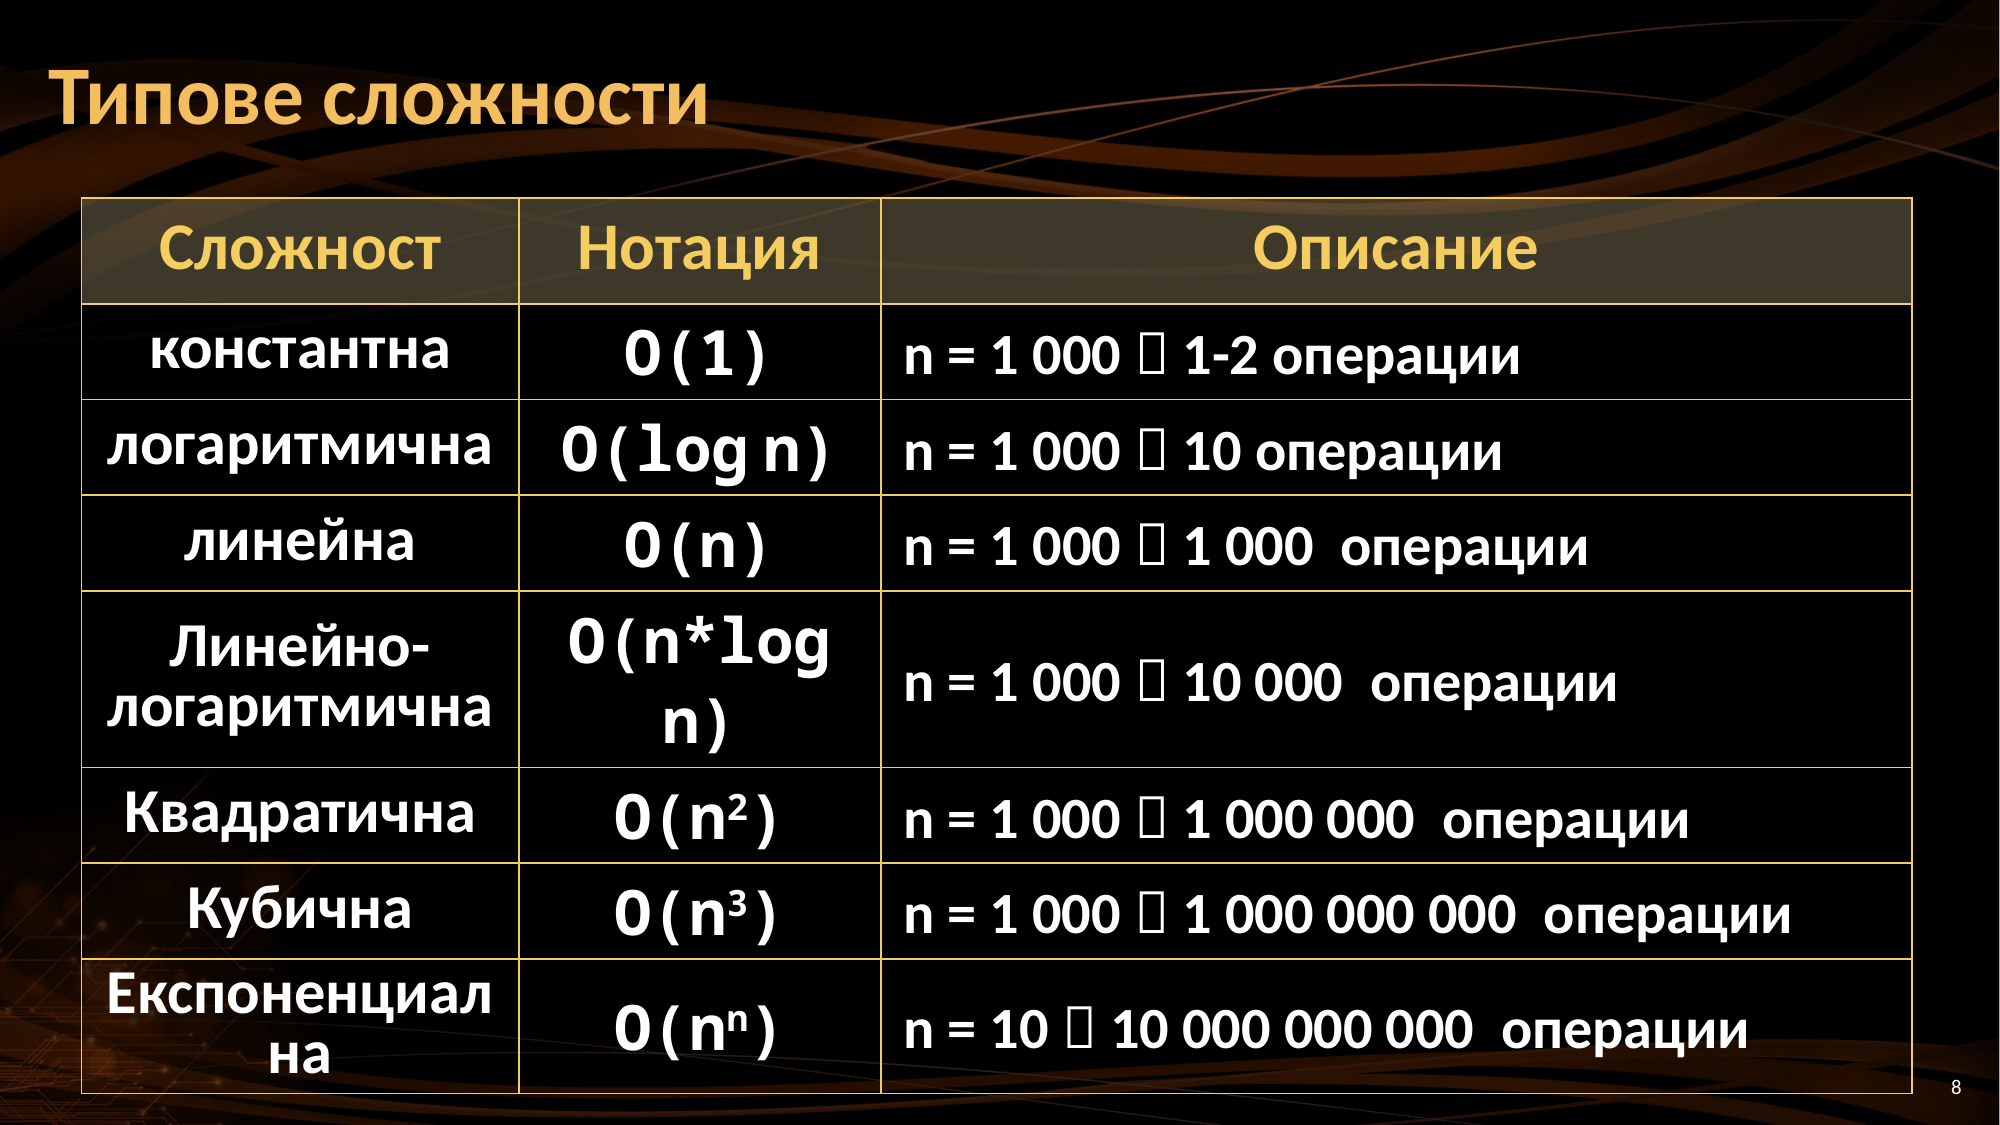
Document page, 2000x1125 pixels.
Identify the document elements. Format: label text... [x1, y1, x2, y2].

table_cell константна [82, 305, 518, 399]
table_cell n = 1 000  1 000 000 операции [882, 768, 1911, 862]
table_cell Кубична [82, 864, 518, 958]
table_cell O(n*log n) [520, 592, 880, 767]
table_cell логаритмична [82, 400, 518, 494]
table_header Нотация [520, 199, 880, 303]
table_header Описание [882, 199, 1911, 303]
table_header Сложност [82, 199, 518, 303]
table_cell O(log n) [520, 400, 880, 494]
picture [0, 0, 2000, 1125]
table_cell линейна [82, 496, 518, 590]
table_cell n = 1 000  1-2 операции [882, 305, 1911, 399]
table_cell n = 10  10 000 000 000 операции [882, 960, 1911, 1093]
table_cell n = 1 000  1 000 000 000 операции [882, 864, 1911, 958]
table_cell n = 1 000  10 000 операции [882, 592, 1911, 767]
table_cell n = 1 000  1 000 операции [882, 496, 1911, 590]
table_cell Квадратична [82, 768, 518, 862]
table_cell O(n) [520, 496, 880, 590]
slide_number 8 [1897, 1070, 1968, 1103]
table_cell O(n2) [520, 768, 880, 862]
table_cell Експоненциална [82, 960, 518, 1093]
table_cell Линейно-логаритмична [82, 592, 518, 767]
table_cell O(1) [520, 305, 880, 399]
table_cell n = 1 000  10 операции [882, 400, 1911, 494]
table_cell O(nn) [520, 960, 880, 1093]
table_cell O(n3) [520, 864, 880, 958]
title Типове сложности [30, 6, 1968, 189]
